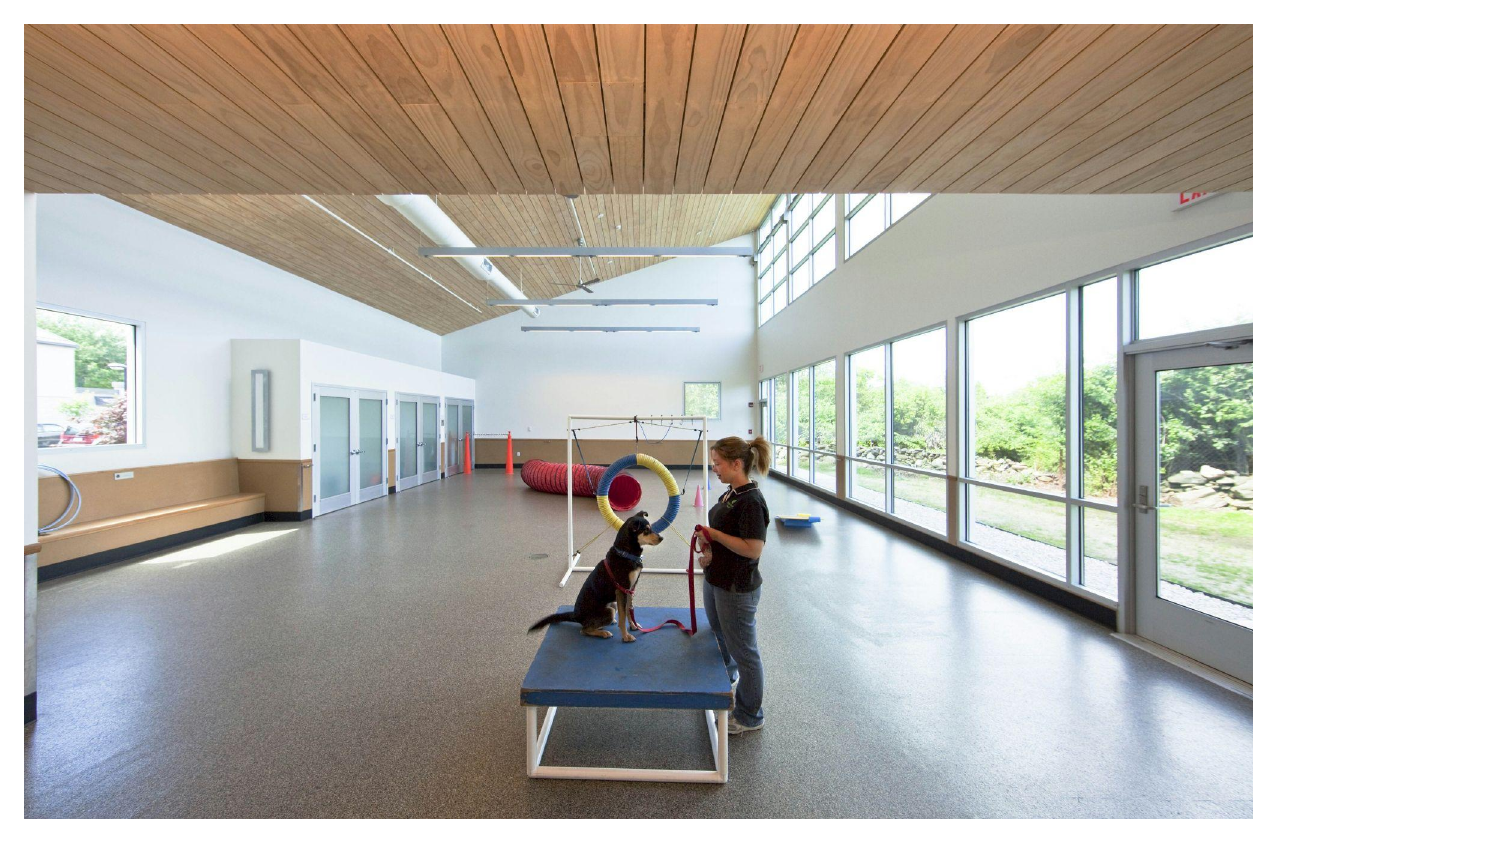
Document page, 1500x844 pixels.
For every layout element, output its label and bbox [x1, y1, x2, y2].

picture [24, 24, 1254, 819]
